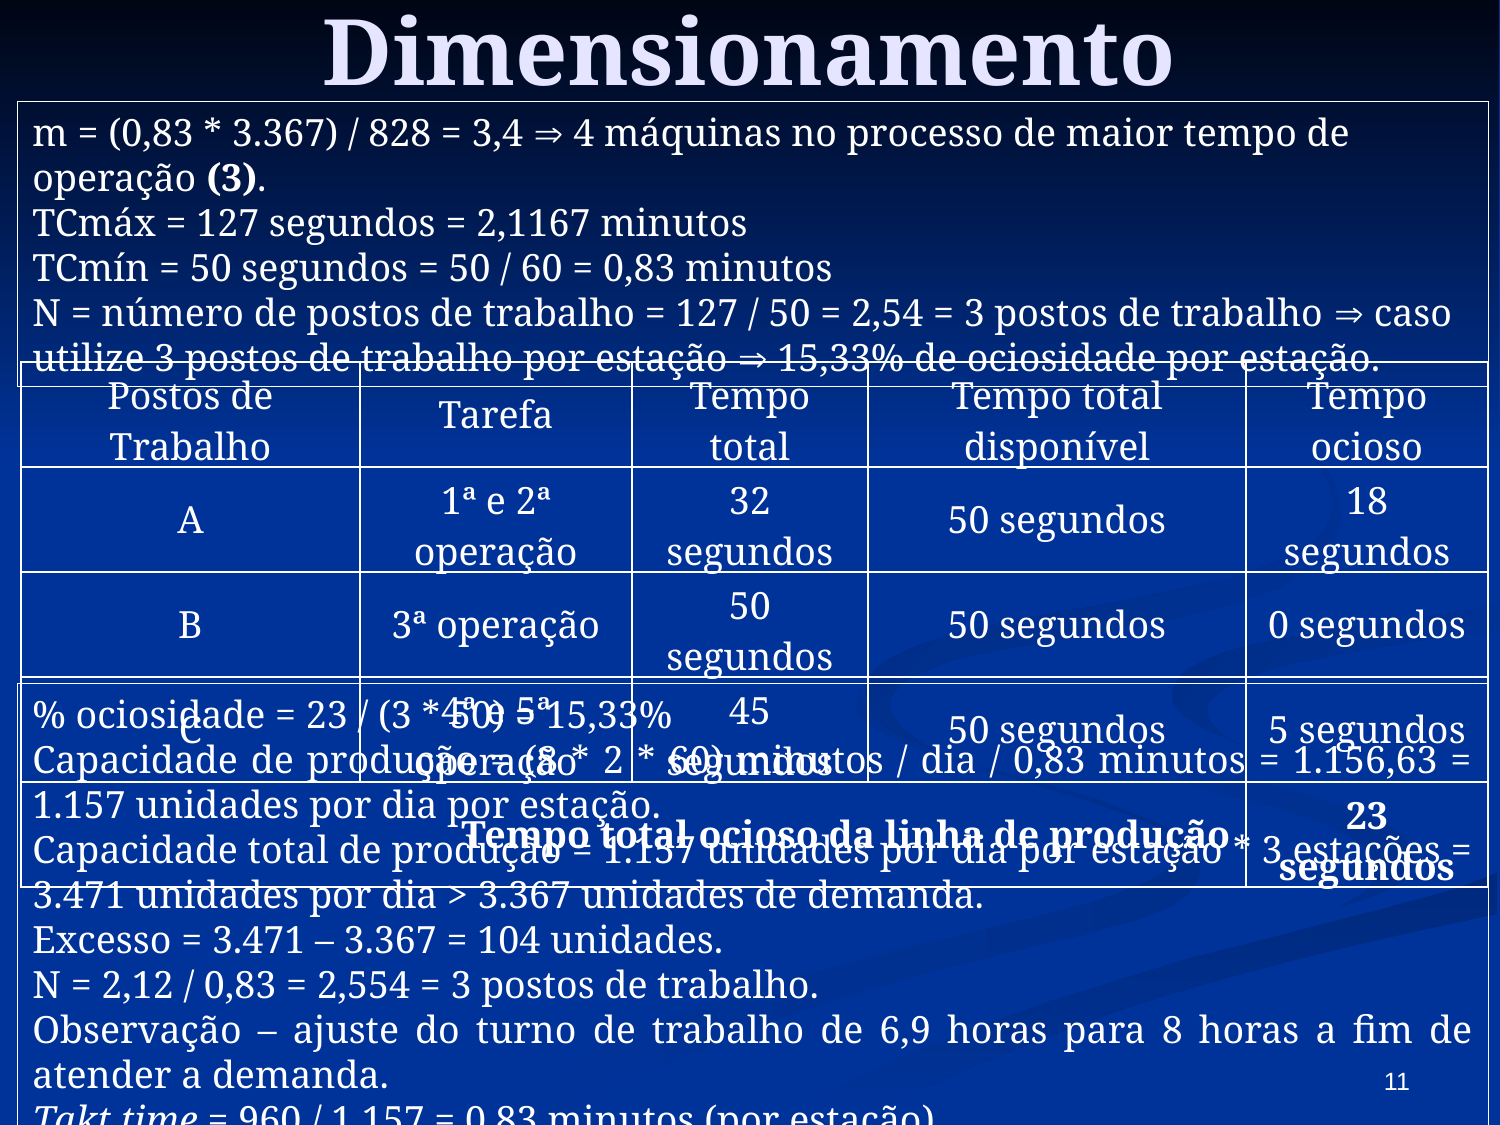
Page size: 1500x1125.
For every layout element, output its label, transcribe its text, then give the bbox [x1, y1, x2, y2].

table_cell A [22, 468, 359, 571]
title Dimensionamento [74, 7, 1426, 91]
table_header Tarefa [361, 363, 631, 466]
table_cell 50 segundos [633, 573, 867, 676]
table_header Postos de Trabalho [22, 363, 359, 466]
table_cell 50 segundos [869, 573, 1245, 676]
table_cell 5 segundos [1247, 678, 1487, 683]
table_header Tempo total [633, 363, 867, 466]
text_box m = (0,83 * 3.367) / 828 = 3,4  4 máquinas no processo de maior tempo de operação (3). TCmáx = 127 segundos = 2,1167 minutos TCmín = 50 segundos = 50 / 60 = 0,83 minutos N = número de postos de trabalho = 127 / 50 = 2,54 = 3 postos de trabalho  caso utilize 3 postos de trabalho por estação  15,33% de ociosidade por estação. [17, 101, 1489, 387]
table_cell B [22, 573, 359, 676]
table_header Tempo total disponível [869, 363, 1245, 466]
table_header Tempo ocioso [1247, 363, 1487, 466]
table_cell 1ª e 2ª operação [361, 468, 631, 571]
table_cell 50 segundos [869, 468, 1245, 571]
table_cell 32 segundos [633, 468, 867, 571]
text_box % ociosidade = 23 / (3 * 50) = 15,33% Capacidade de produção = (8 * 2 * 60) minutos / dia / 0,83 minutos = 1.156,63 = 1.157 unidades por dia por estação. Capacidade total de produção = 1.157 unidades por dia por estação * 3 estações = 3.471 unidades por dia > 3.367 unidades de demanda. Excesso = 3.471 – 3.367 = 104 unidades. N = 2,12 / 0,83 = 2,554 = 3 postos de trabalho. Observação – ajuste do turno de trabalho de 6,9 horas para 8 horas a fim de atender a demanda. Takt time = 960 / 1.157 = 0,83 minutos (por estação) [17, 683, 1489, 1125]
table_cell 0 segundos [1247, 573, 1487, 676]
table_cell 18 segundos [1247, 468, 1487, 571]
table_cell 50 segundos [869, 678, 1245, 683]
table_cell C [22, 678, 359, 683]
table_cell 45 segundos [633, 678, 867, 683]
table_cell 4ª e 5ª operação [361, 678, 631, 683]
table_cell 3ª operação [361, 573, 631, 676]
